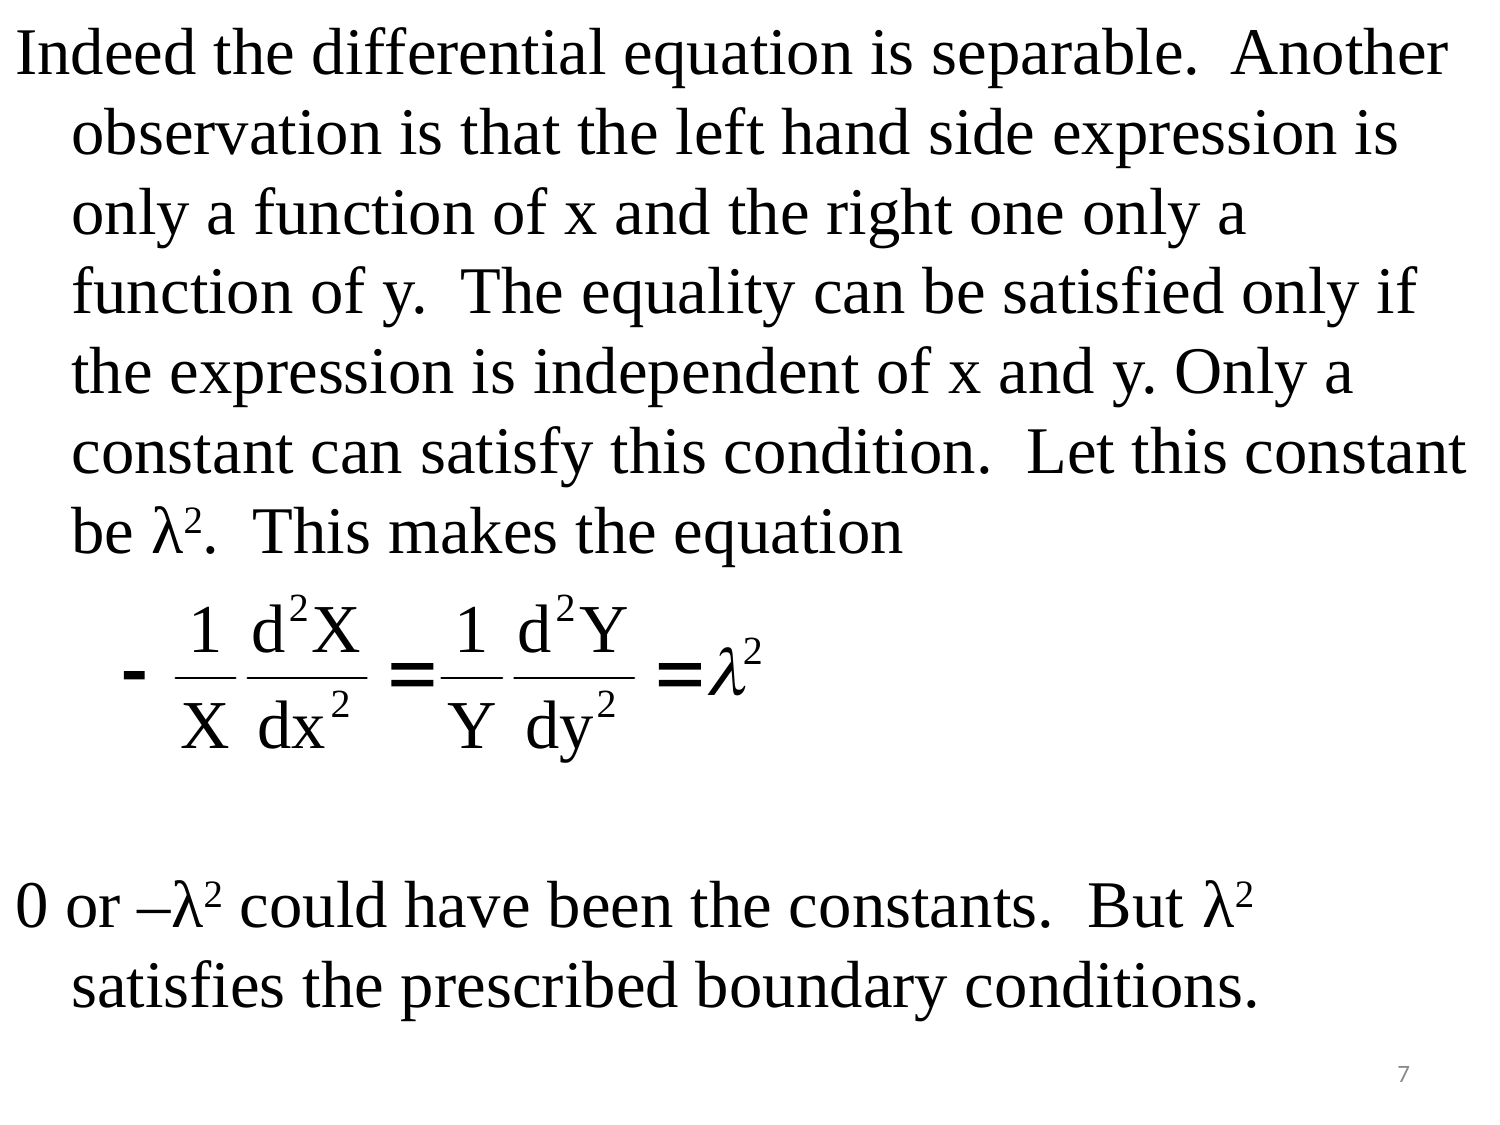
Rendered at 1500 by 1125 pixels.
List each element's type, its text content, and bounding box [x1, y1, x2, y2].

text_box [99, 574, 775, 776]
slide_number 7 [1074, 1042, 1425, 1103]
list Indeed the differential equation is separable. Another observation is that the left hand side expression is only a function of x and the right one only a function of y. The equality can be satisfied only if the expression is independent of x and y. Only a constant can satisfy this condition. Let this constant be λ2. This makes the equation 0 or –λ2 could have been the constants. But λ2 satisfies the prescribed boundary conditions. [0, 0, 1500, 1125]
